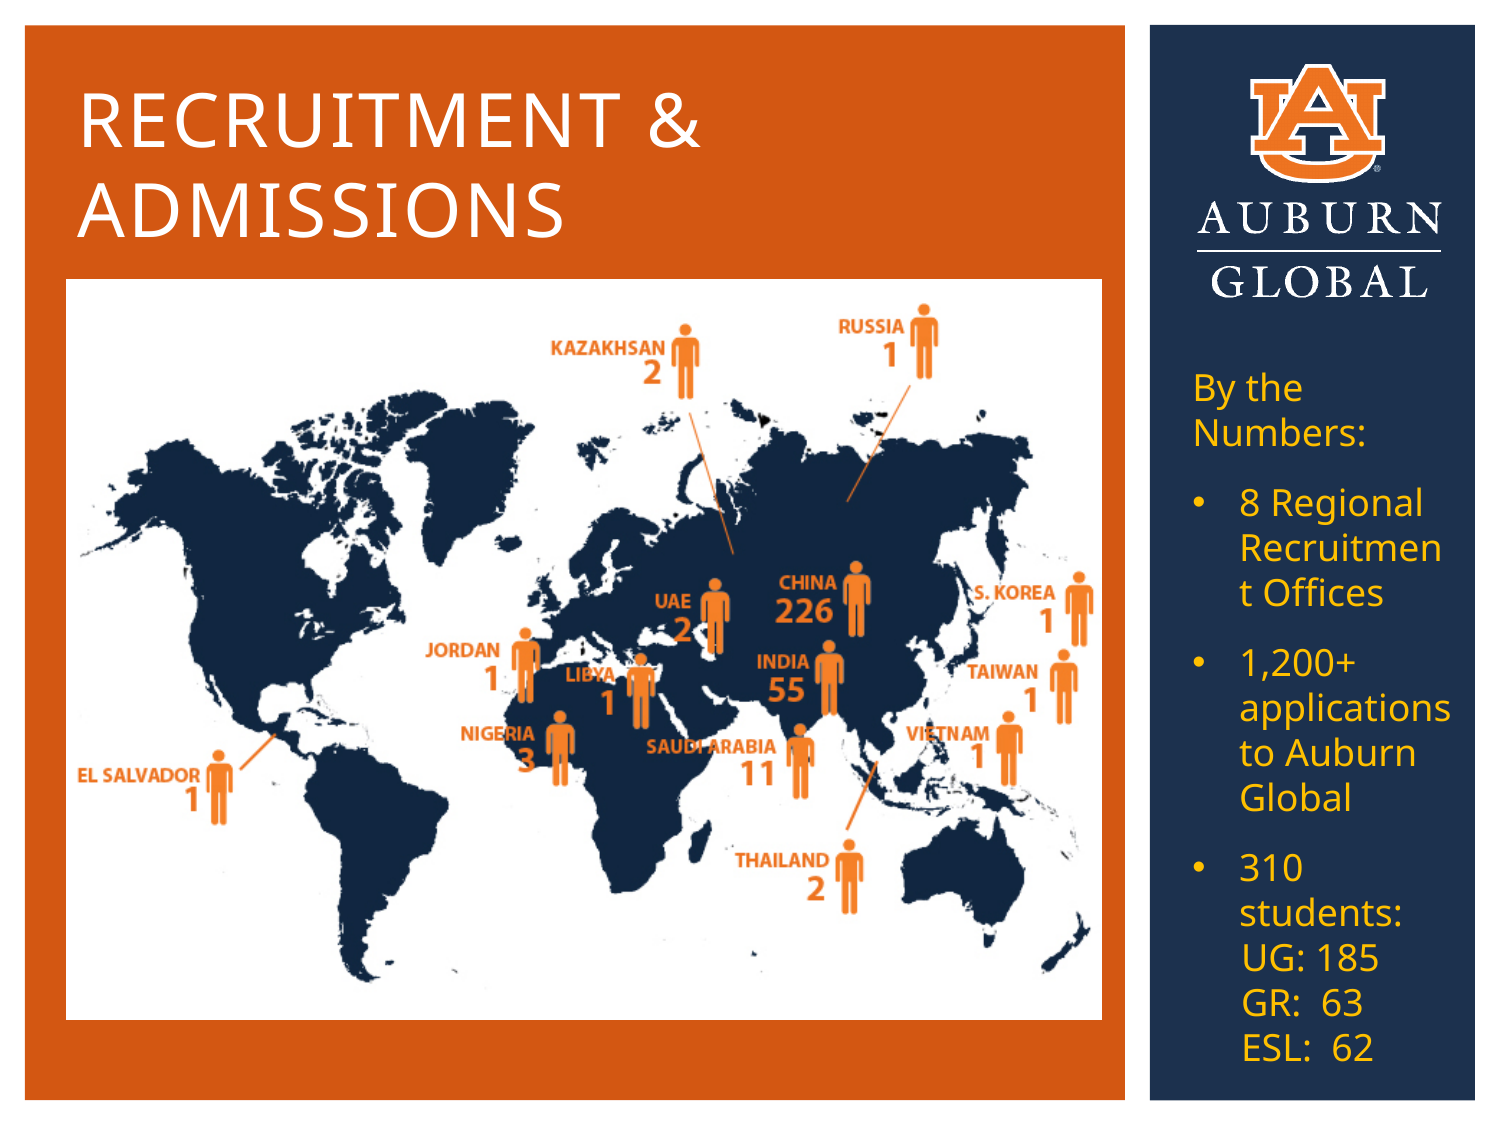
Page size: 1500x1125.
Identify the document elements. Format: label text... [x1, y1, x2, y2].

picture [65, 279, 1102, 1021]
picture [1188, 51, 1450, 313]
text_box By the Numbers: 8 Regional Recruitment Offices 1,200+ applications to Auburn Global 310 students: UG: 185 GR: 63 ESL: 62 [1177, 356, 1469, 1077]
title RECRUITMENT & admissions [62, 75, 1102, 250]
